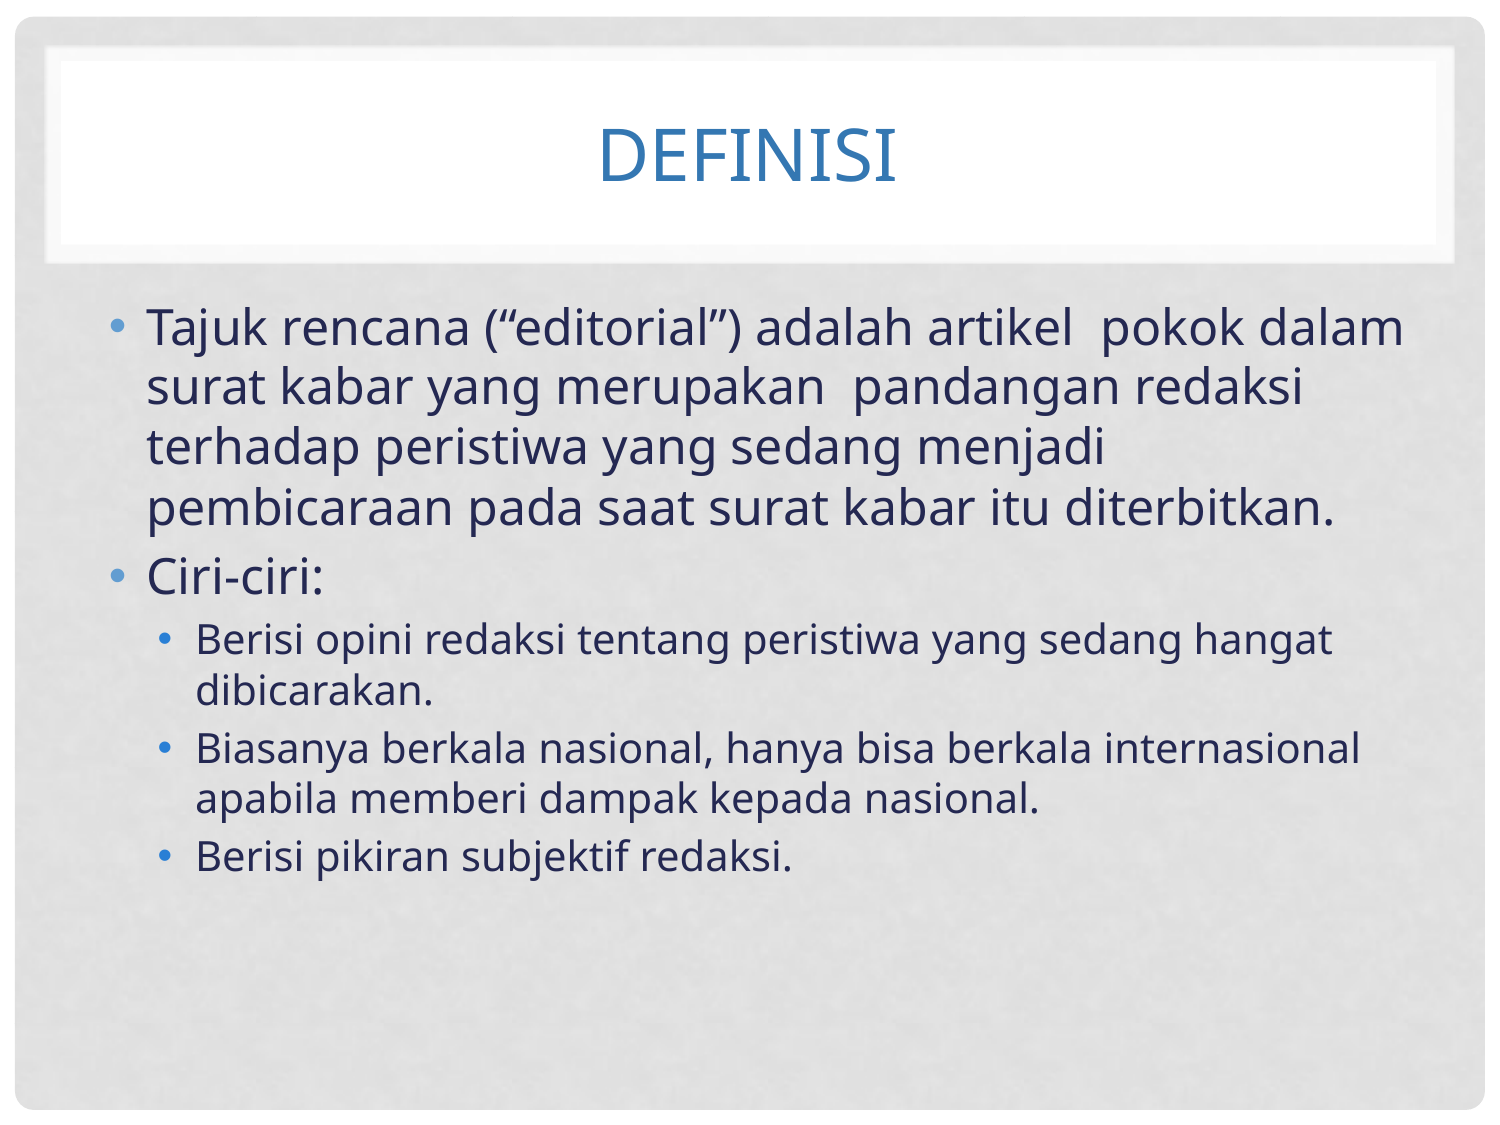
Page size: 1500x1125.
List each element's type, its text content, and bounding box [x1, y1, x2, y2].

title Definisi [69, 66, 1425, 238]
list Tajuk rencana (“editorial”) adalah artikel pokok dalam surat kabar yang merupakan pandangan redaksi terhadap peristiwa yang sedang menjadi pembicaraan pada saat surat kabar itu diterbitkan. Ciri-ciri: Berisi opini redaksi tentang peristiwa yang sedang hangat dibicarakan. Biasanya berkala nasional, hanya bisa berkala internasional apabila memberi dampak kepada nasional. Berisi pikiran subjektif redaksi. [75, 287, 1425, 1005]
